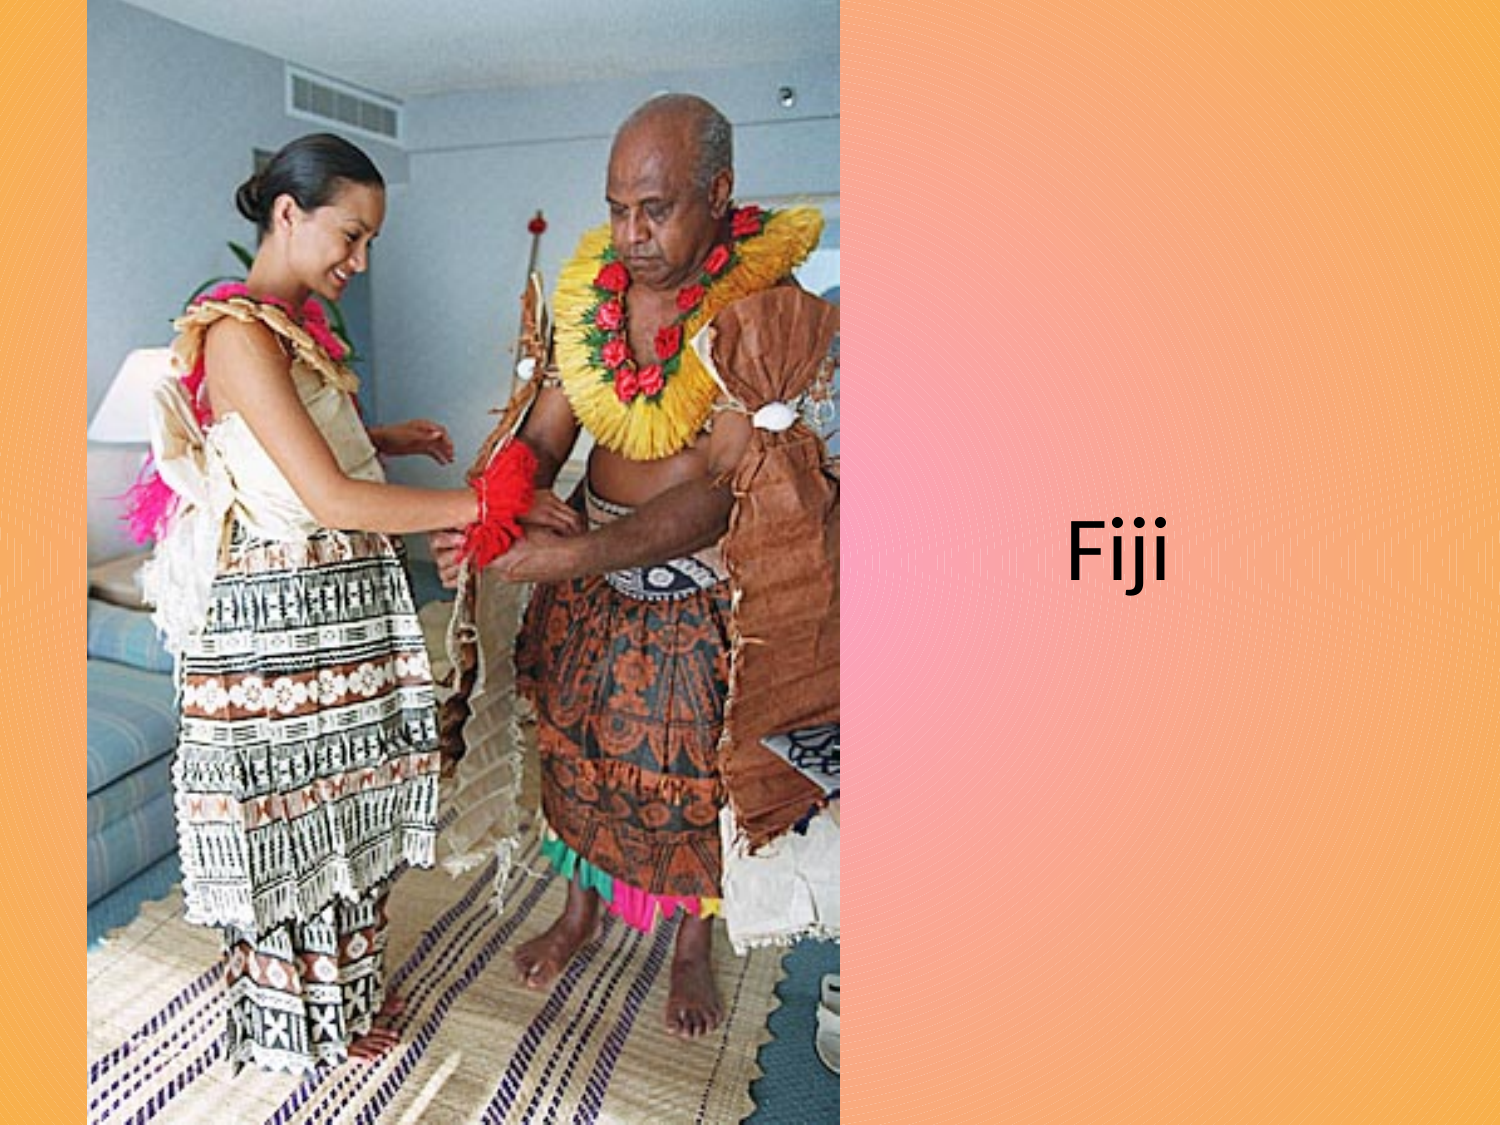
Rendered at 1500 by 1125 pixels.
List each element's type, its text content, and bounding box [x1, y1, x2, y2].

picture [87, 0, 840, 1125]
title Fiji [862, 62, 1375, 1025]
